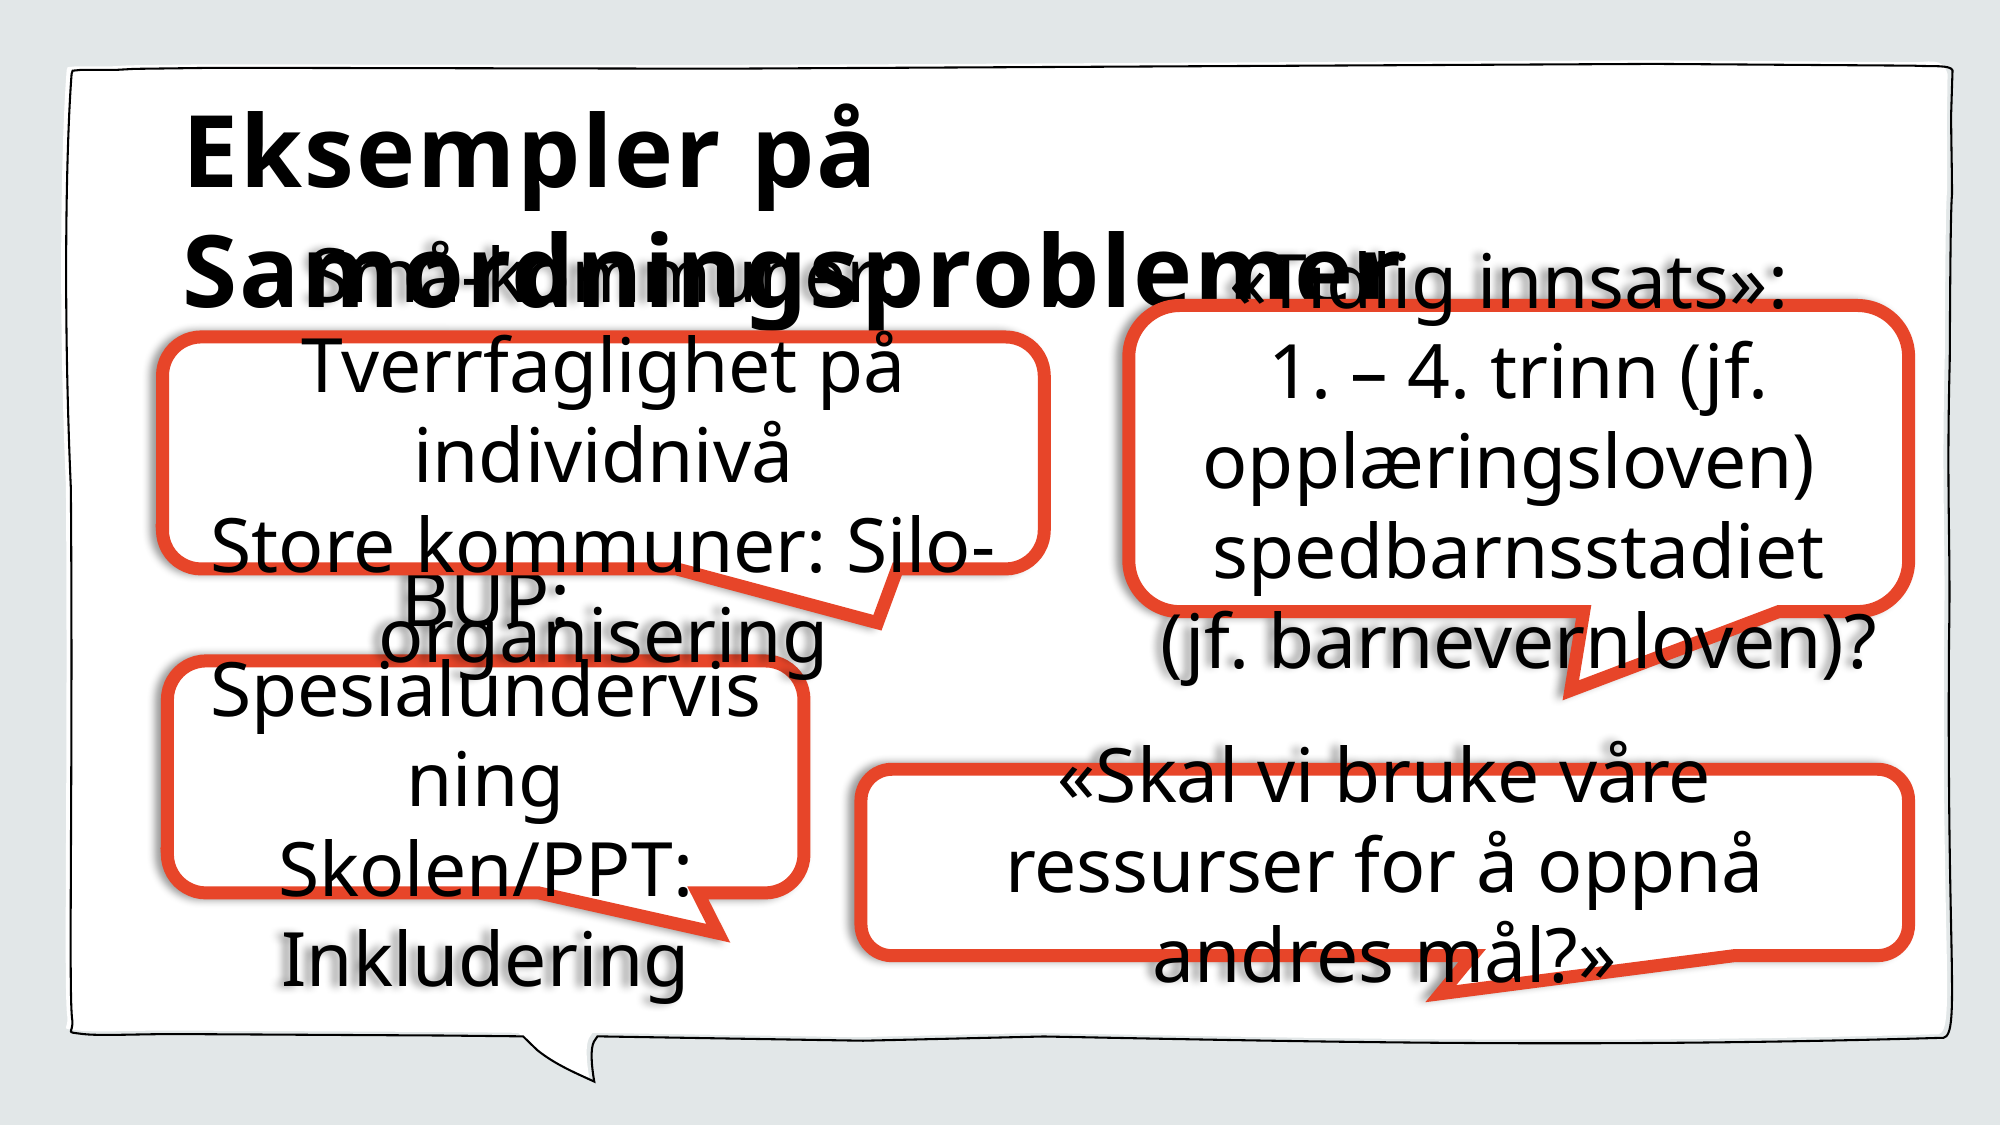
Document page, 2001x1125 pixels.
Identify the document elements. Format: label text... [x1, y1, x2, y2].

text_box Små-kommuner: Tverrfaglighet på individnivå Store kommuner: Silo-organisering [161, 335, 1046, 624]
text_box «Skal vi bruke våre ressurser for å oppnå andres mål?» [859, 768, 1910, 996]
text_box «Tidlig innsats»: 1. – 4. trinn (jf. opplæringsloven) spedbarnsstadiet (jf. barnevernloven)? [1127, 304, 1910, 692]
title Eksempler på Samordningsproblemer [167, 91, 1863, 324]
text_box BUP: Spesialundervisning Skolen/PPT: Inkludering [166, 659, 806, 935]
